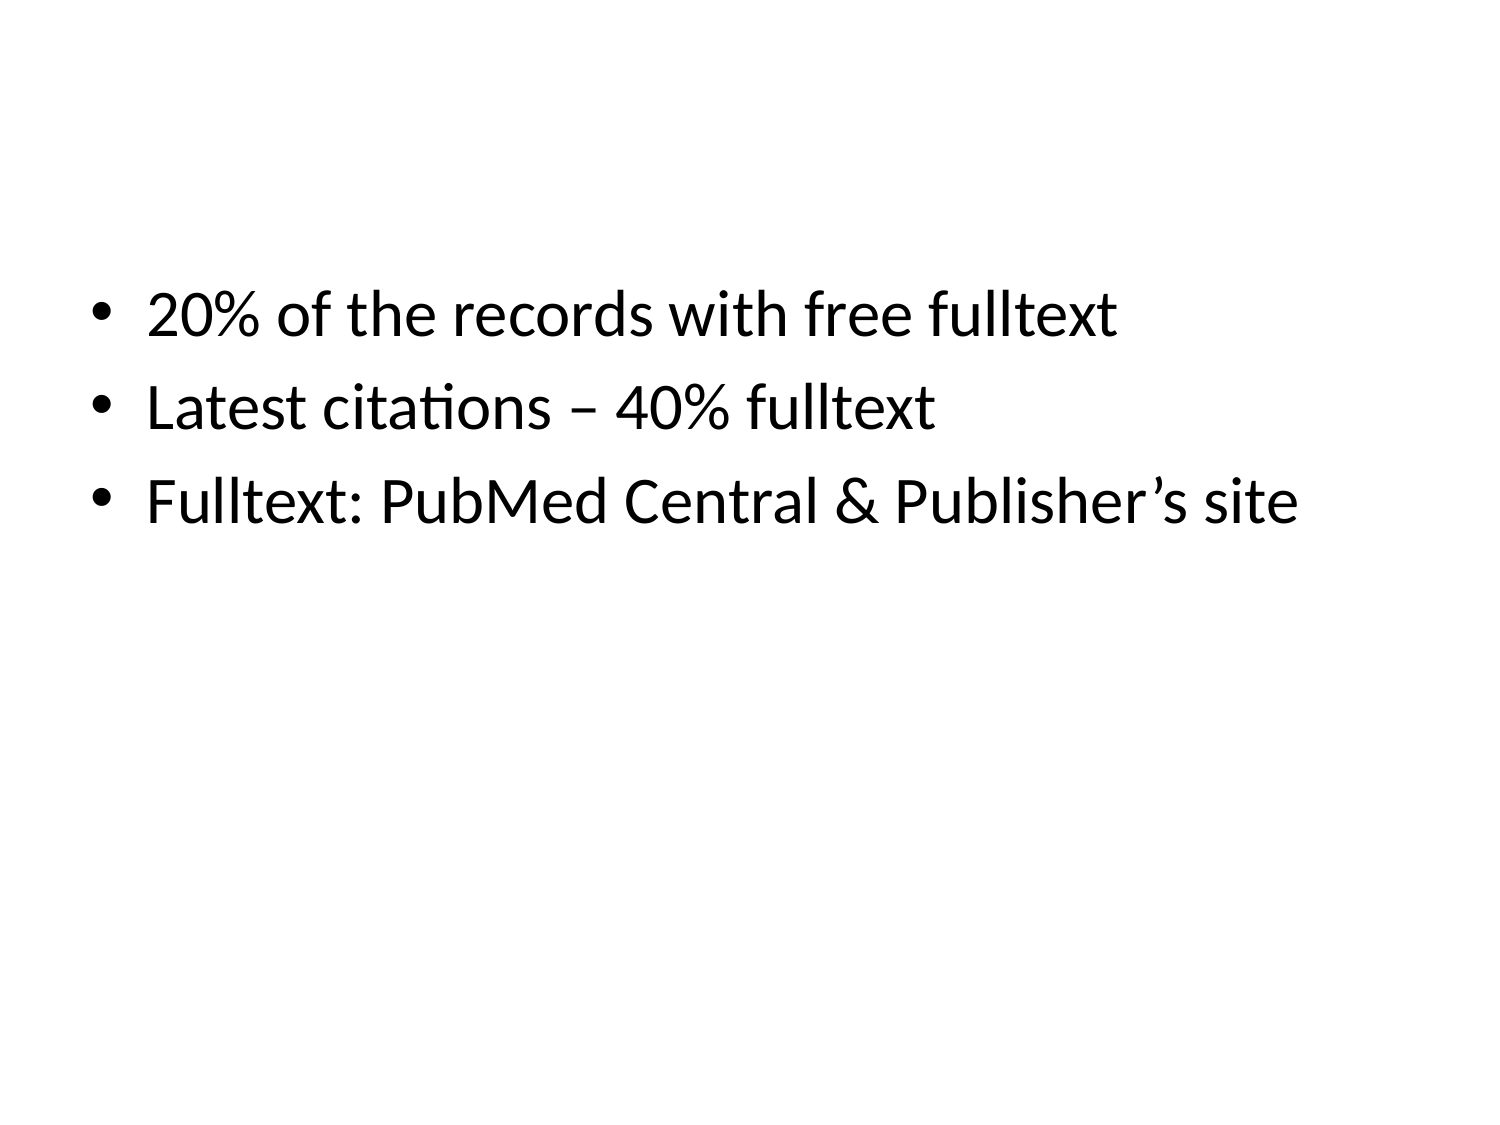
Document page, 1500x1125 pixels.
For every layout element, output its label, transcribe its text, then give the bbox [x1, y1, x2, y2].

list 20% of the records with free fulltext Latest citations – 40% fulltext Fulltext: PubMed Central & Publisher’s site [75, 262, 1425, 1005]
